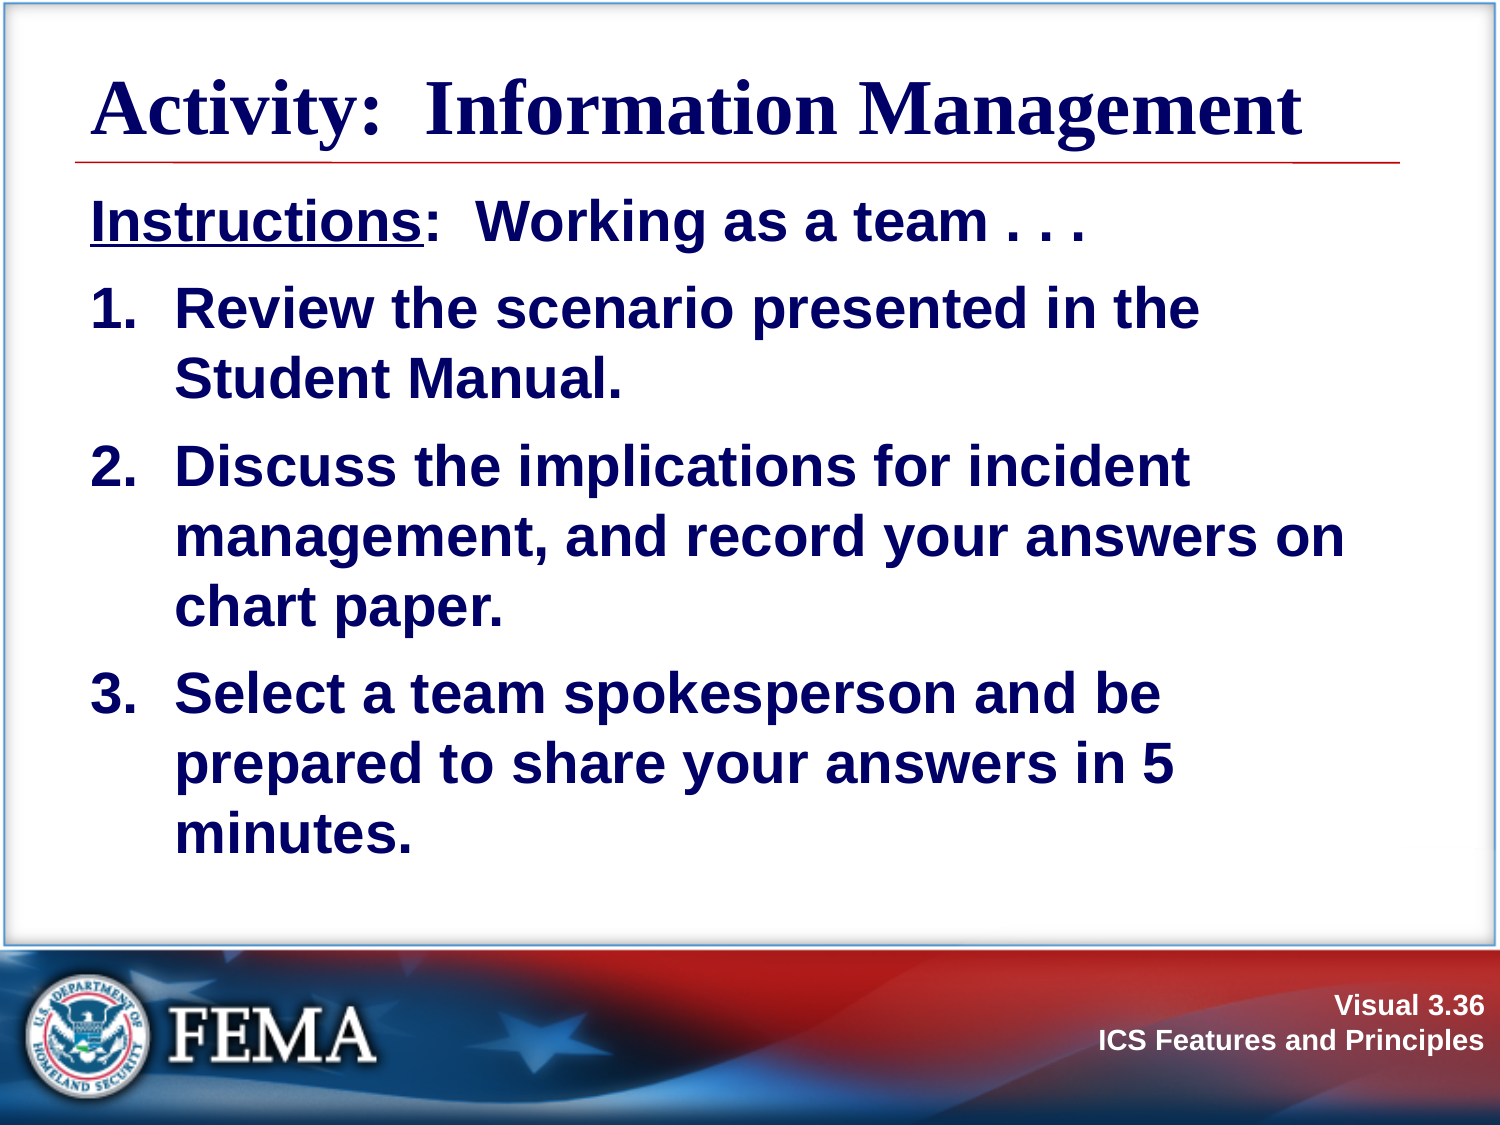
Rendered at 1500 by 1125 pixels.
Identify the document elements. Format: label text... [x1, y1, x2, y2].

title Activity: Information Management [75, 50, 1425, 155]
list Instructions: Working as a team . . . Review the scenario presented in the Student Manual. Discuss the implications for incident management, and record your answers on chart paper. Select a team spokesperson and be prepared to share your answers in 5 minutes. [75, 175, 1425, 938]
picture [0, 0, 1500, 1125]
